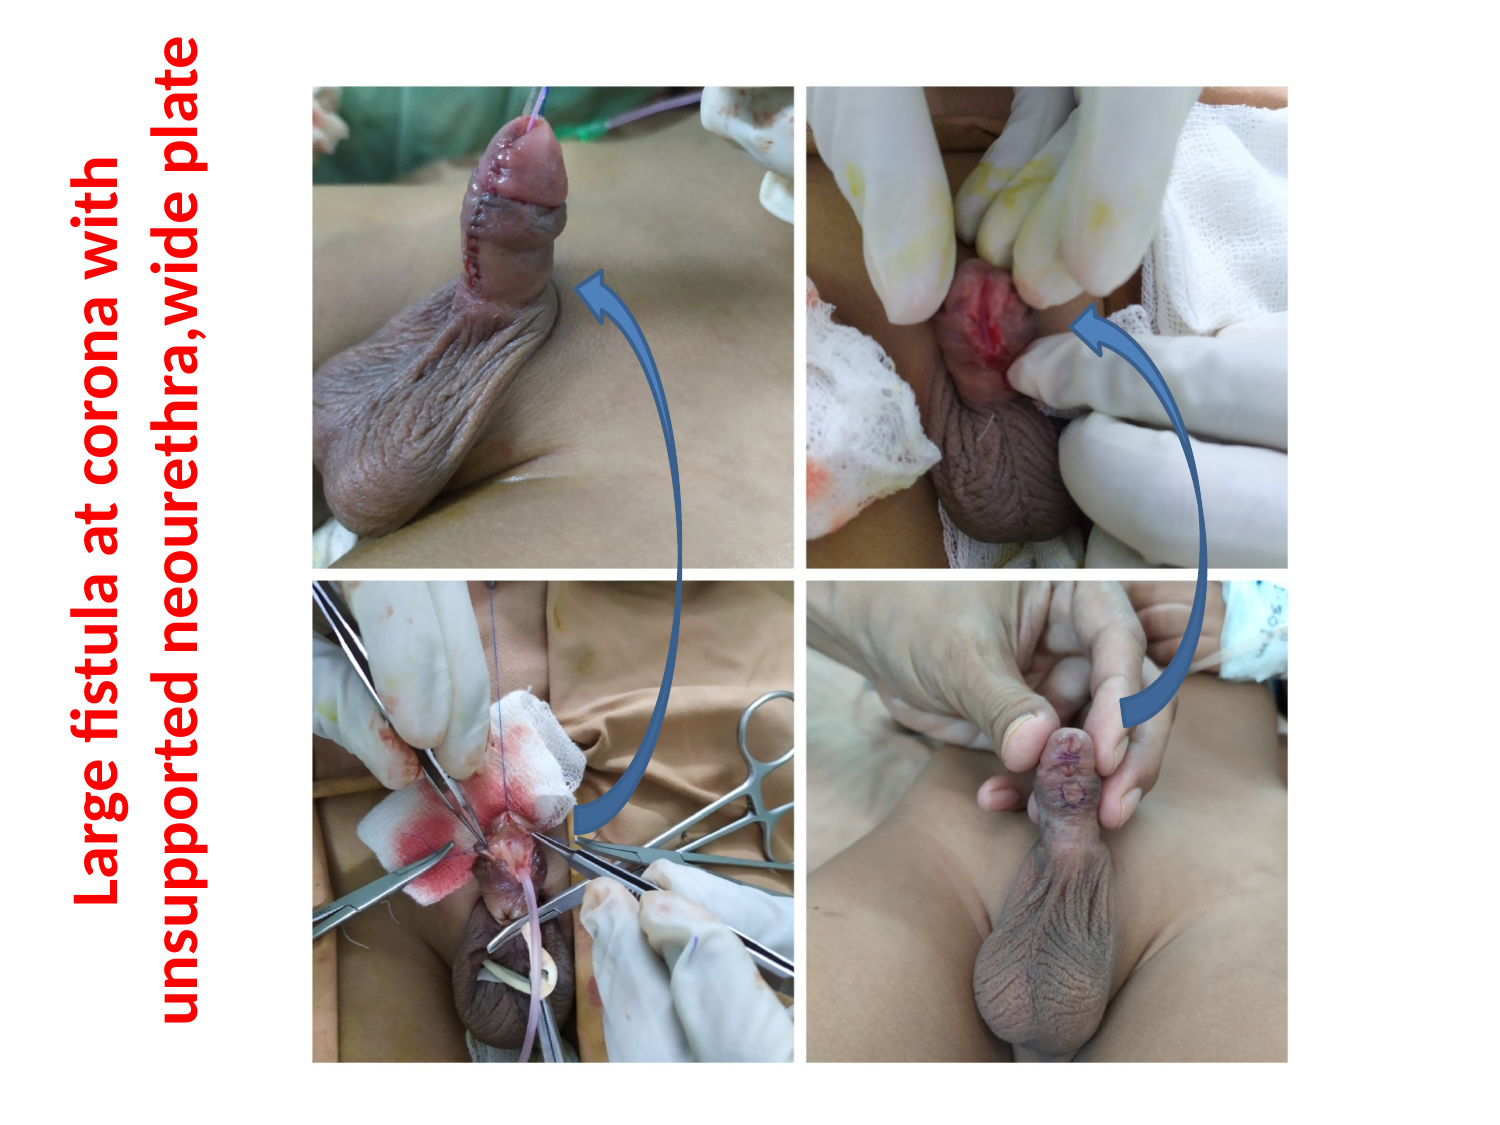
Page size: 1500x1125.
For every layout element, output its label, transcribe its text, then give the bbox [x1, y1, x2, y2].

text_box Large fistula at corona with unsupported neourethra,wide plate [43, 0, 219, 1063]
picture [299, 74, 1301, 1076]
